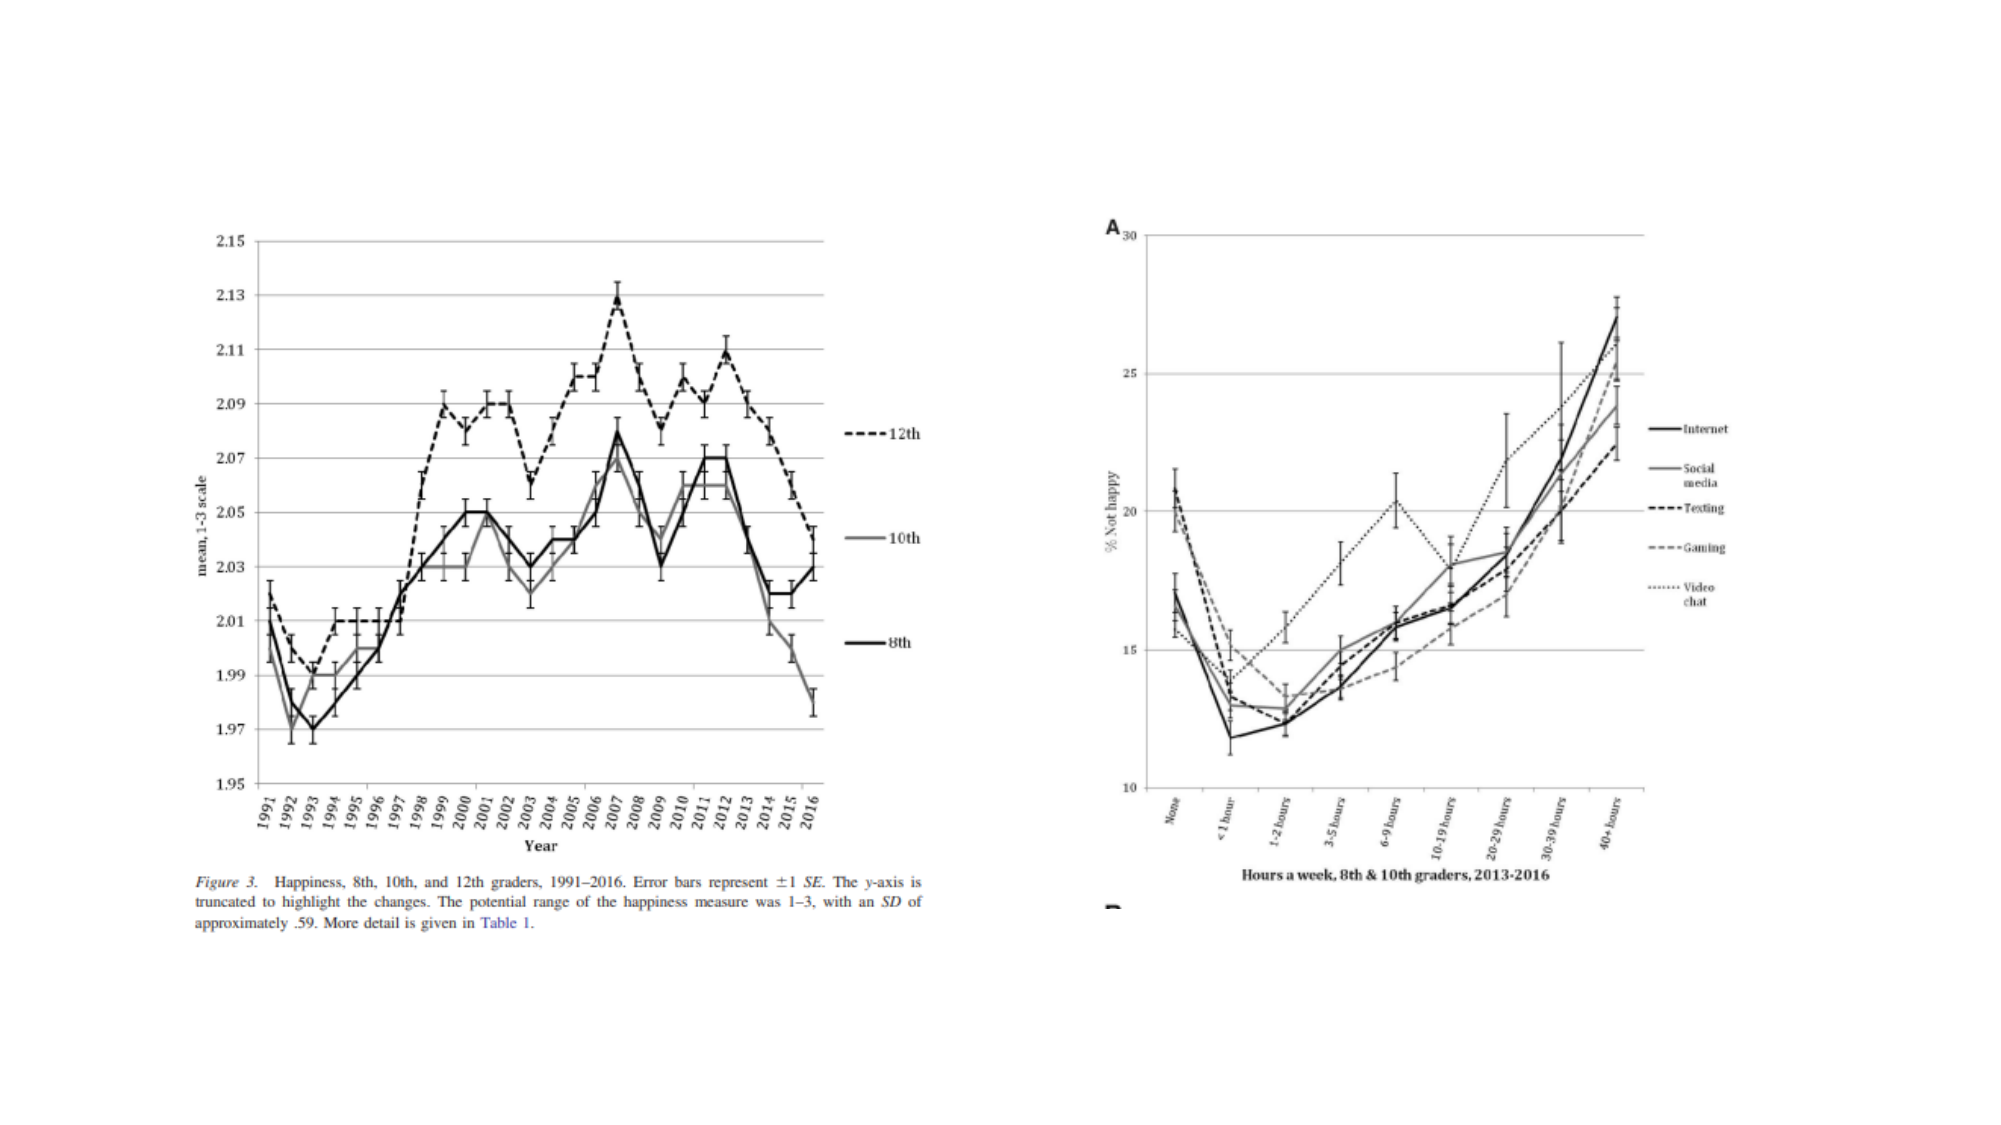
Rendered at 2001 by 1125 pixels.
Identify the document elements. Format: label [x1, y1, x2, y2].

picture [116, 211, 1811, 963]
